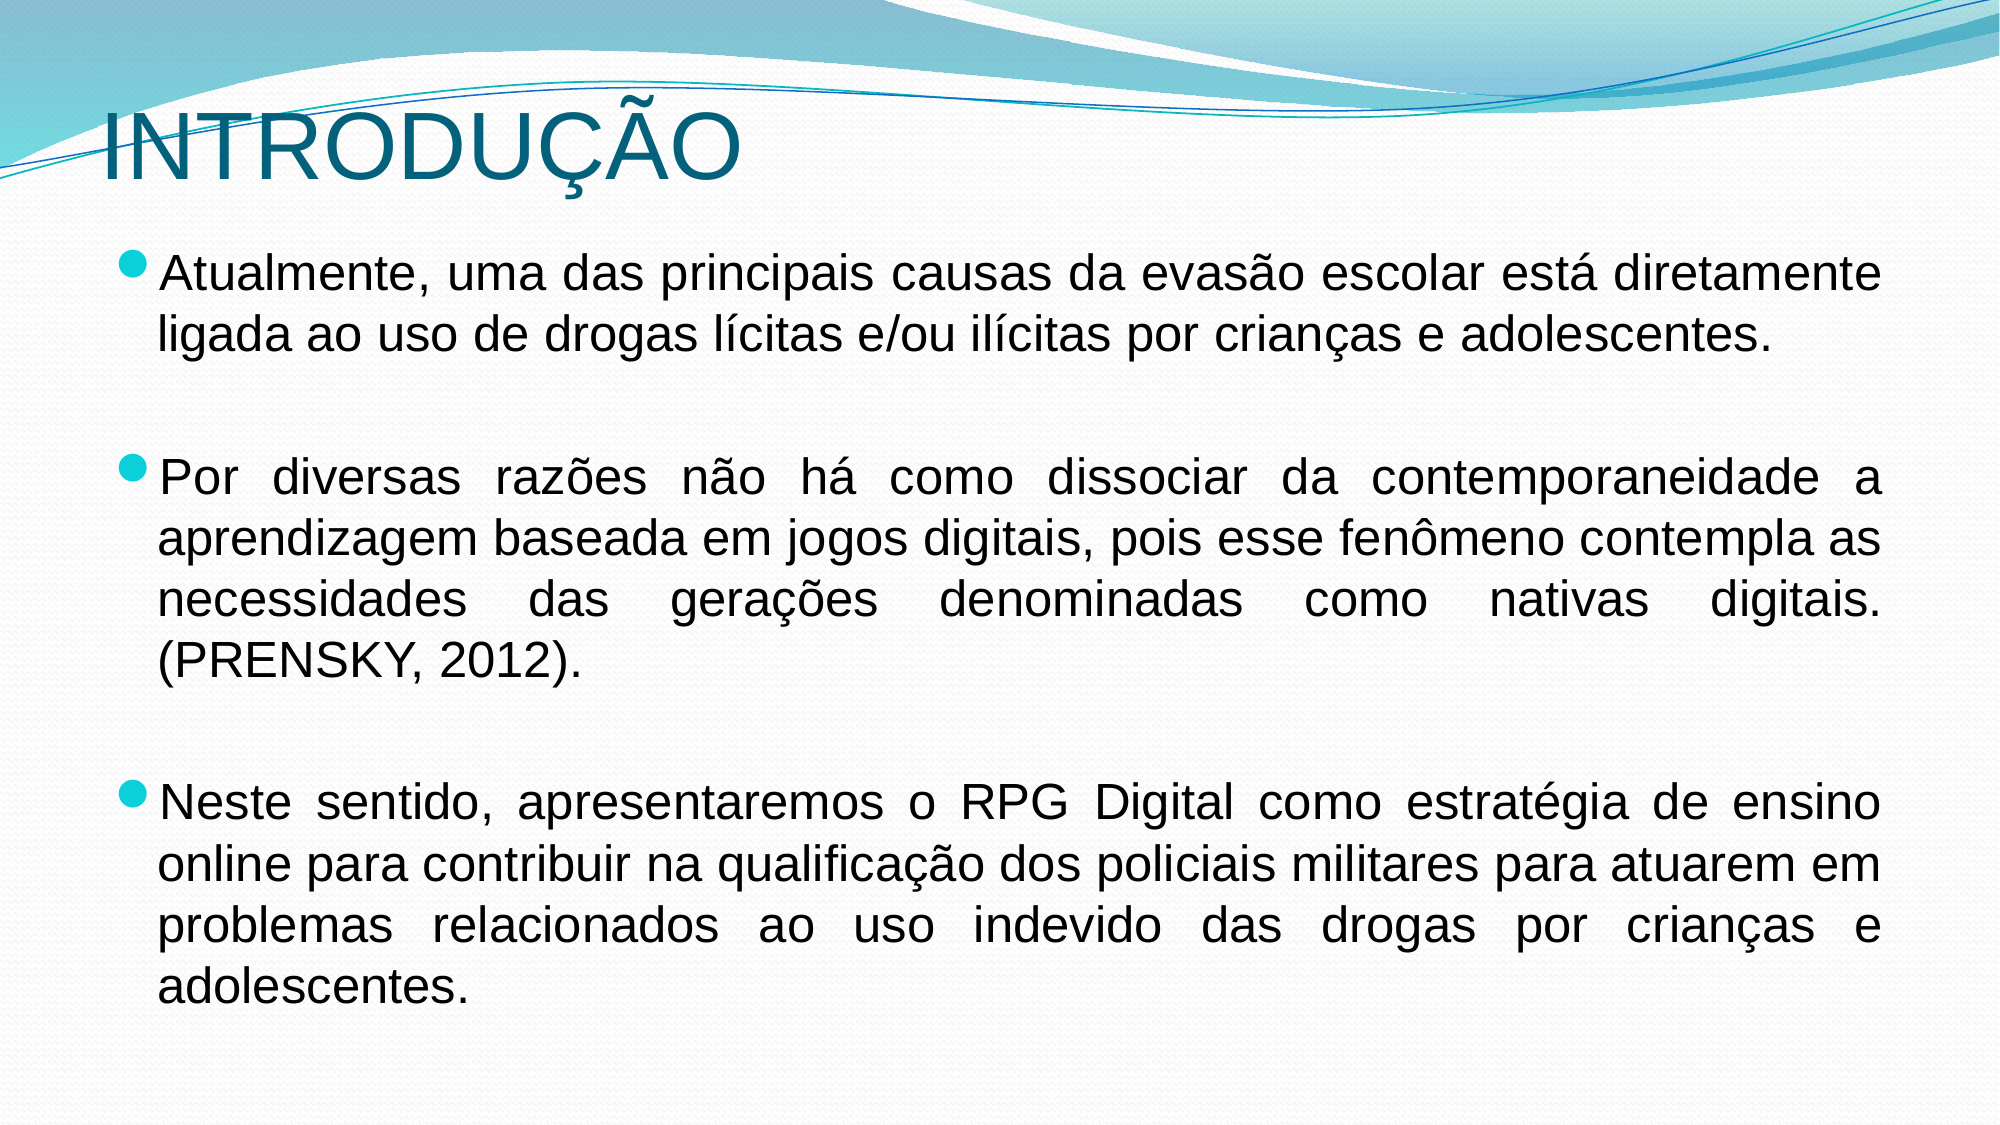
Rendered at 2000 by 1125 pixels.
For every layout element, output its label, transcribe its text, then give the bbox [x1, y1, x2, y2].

list Atualmente, uma das principais causas da evasão escolar está diretamente ligada ao uso de drogas lícitas e/ou ilícitas por crianças e adolescentes. Por diversas razões não há como dissociar da contemporaneidade a aprendizagem baseada em jogos digitais, pois esse fenômeno contempla as necessidades das gerações denominadas como nativas digitais. (PRENSKY, 2012). Neste sentido, apresentaremos o RPG Digital como estratégia de ensino online para contribuir na qualificação dos policiais militares para atuarem em problemas relacionados ao uso indevido das drogas por crianças e adolescentes. [99, 160, 1900, 1083]
title INTRODUÇÃO [99, 46, 1900, 160]
